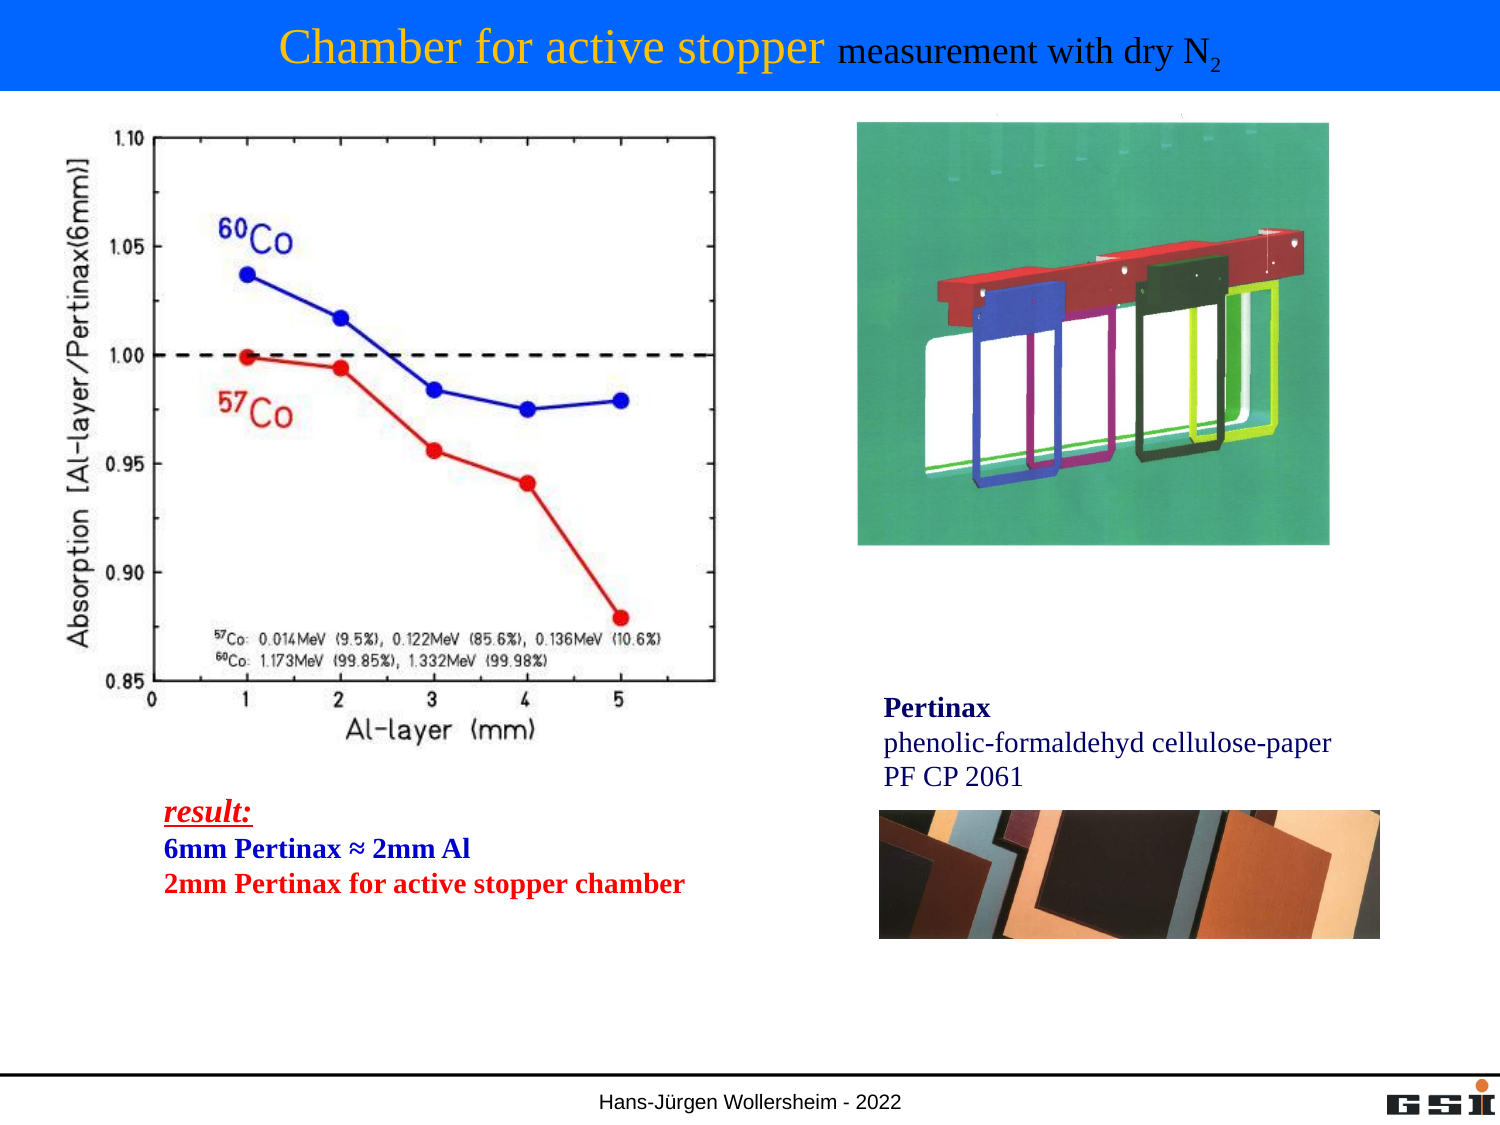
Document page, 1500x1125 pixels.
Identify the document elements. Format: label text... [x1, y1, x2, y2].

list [879, 810, 1380, 939]
text_box result: 6mm Pertinax ≈ 2mm Al 2mm Pertinax for active stopper chamber [149, 782, 701, 907]
picture [64, 101, 719, 751]
title Chamber for active stopper measurement with dry N2 [0, 0, 1500, 91]
picture [855, 113, 1337, 550]
picture [1387, 1079, 1495, 1115]
text_box Pertinax phenolic-formaldehyd cellulose-paper PF CP 2061 [868, 680, 1347, 801]
